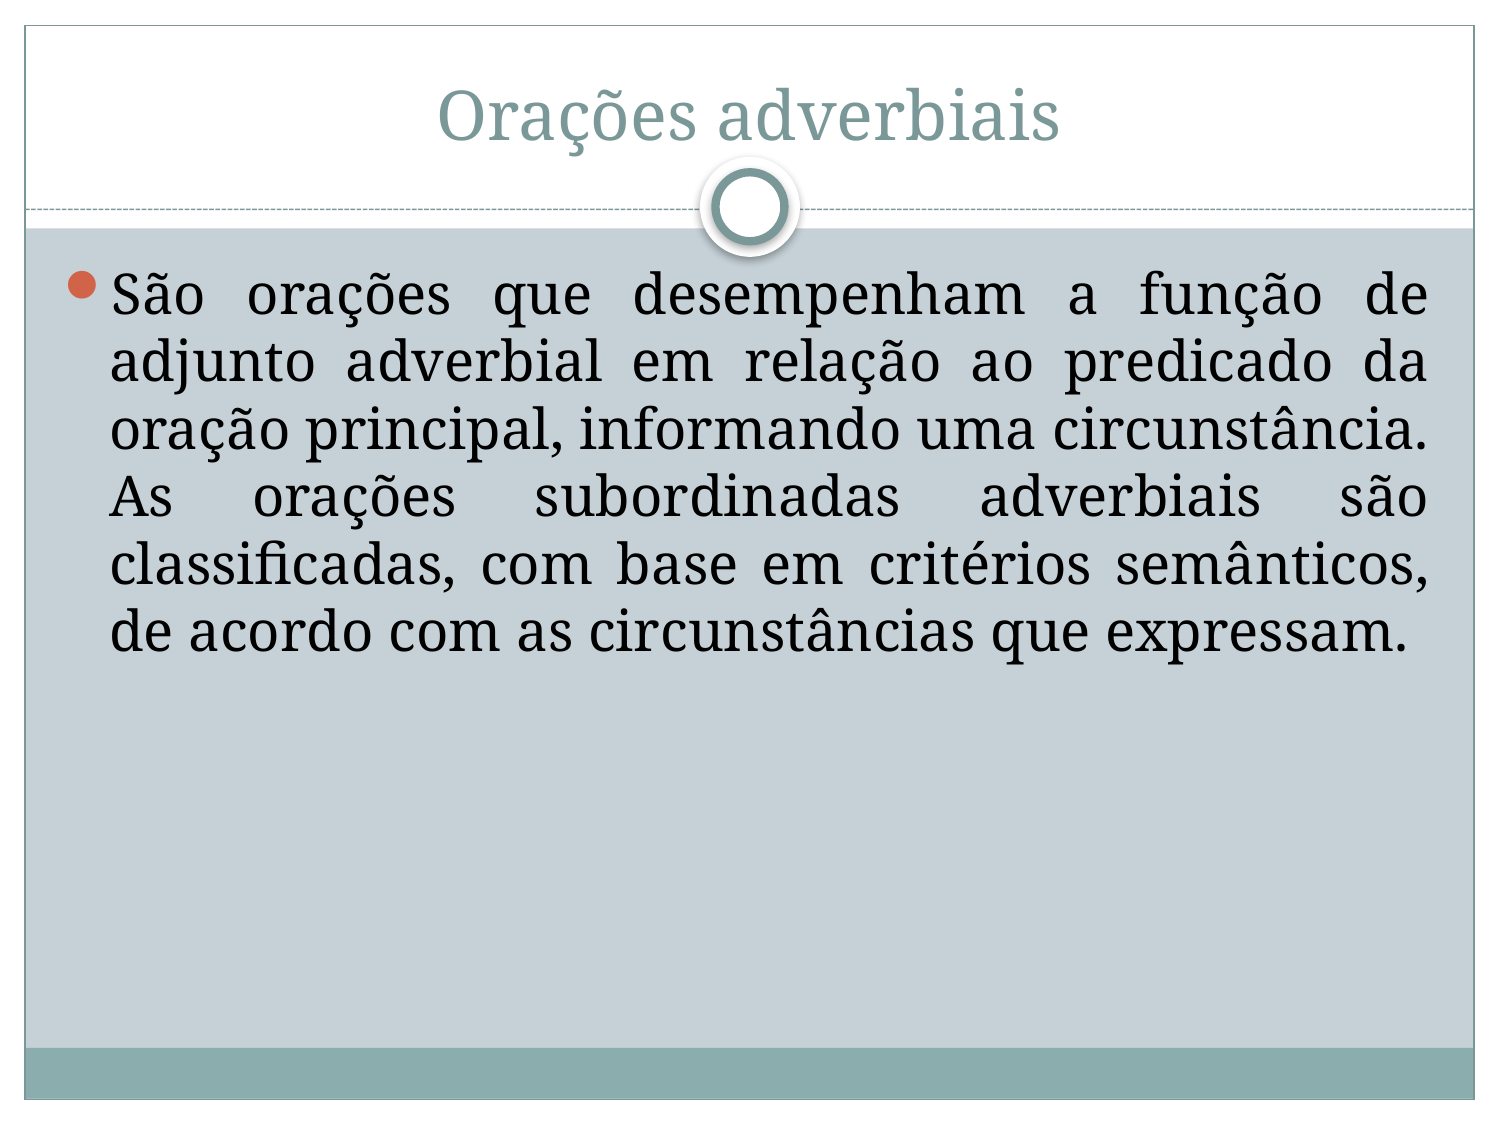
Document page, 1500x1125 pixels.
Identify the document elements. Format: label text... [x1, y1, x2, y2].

title Orações adverbiais [49, 37, 1450, 162]
list São orações que desempenham a função de adjunto adverbial em relação ao predicado da oração principal, informando uma circunstância. As orações subordinadas adverbiais são classificadas, com base em critérios semânticos, de acordo com as circunstâncias que expressam. [49, 250, 1445, 1001]
